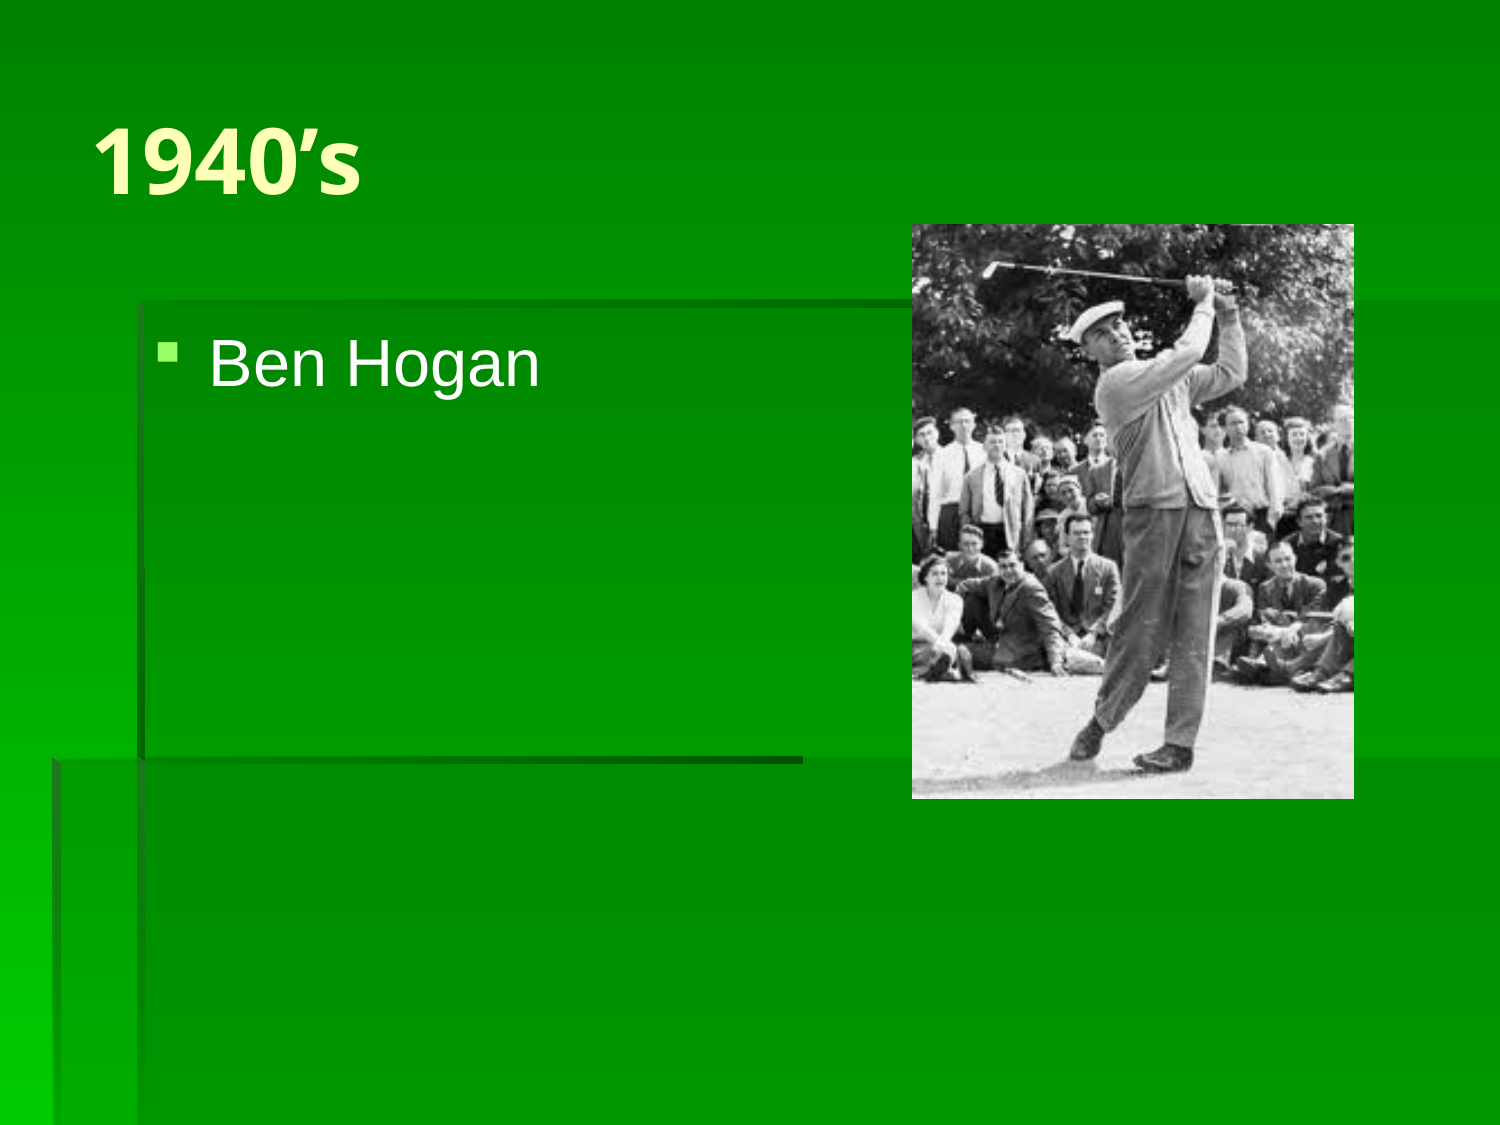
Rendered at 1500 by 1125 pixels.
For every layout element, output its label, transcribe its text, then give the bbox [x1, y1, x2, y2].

picture [912, 224, 1355, 799]
title 1940’s [74, 39, 1451, 276]
list Ben Hogan [137, 312, 1452, 1001]
